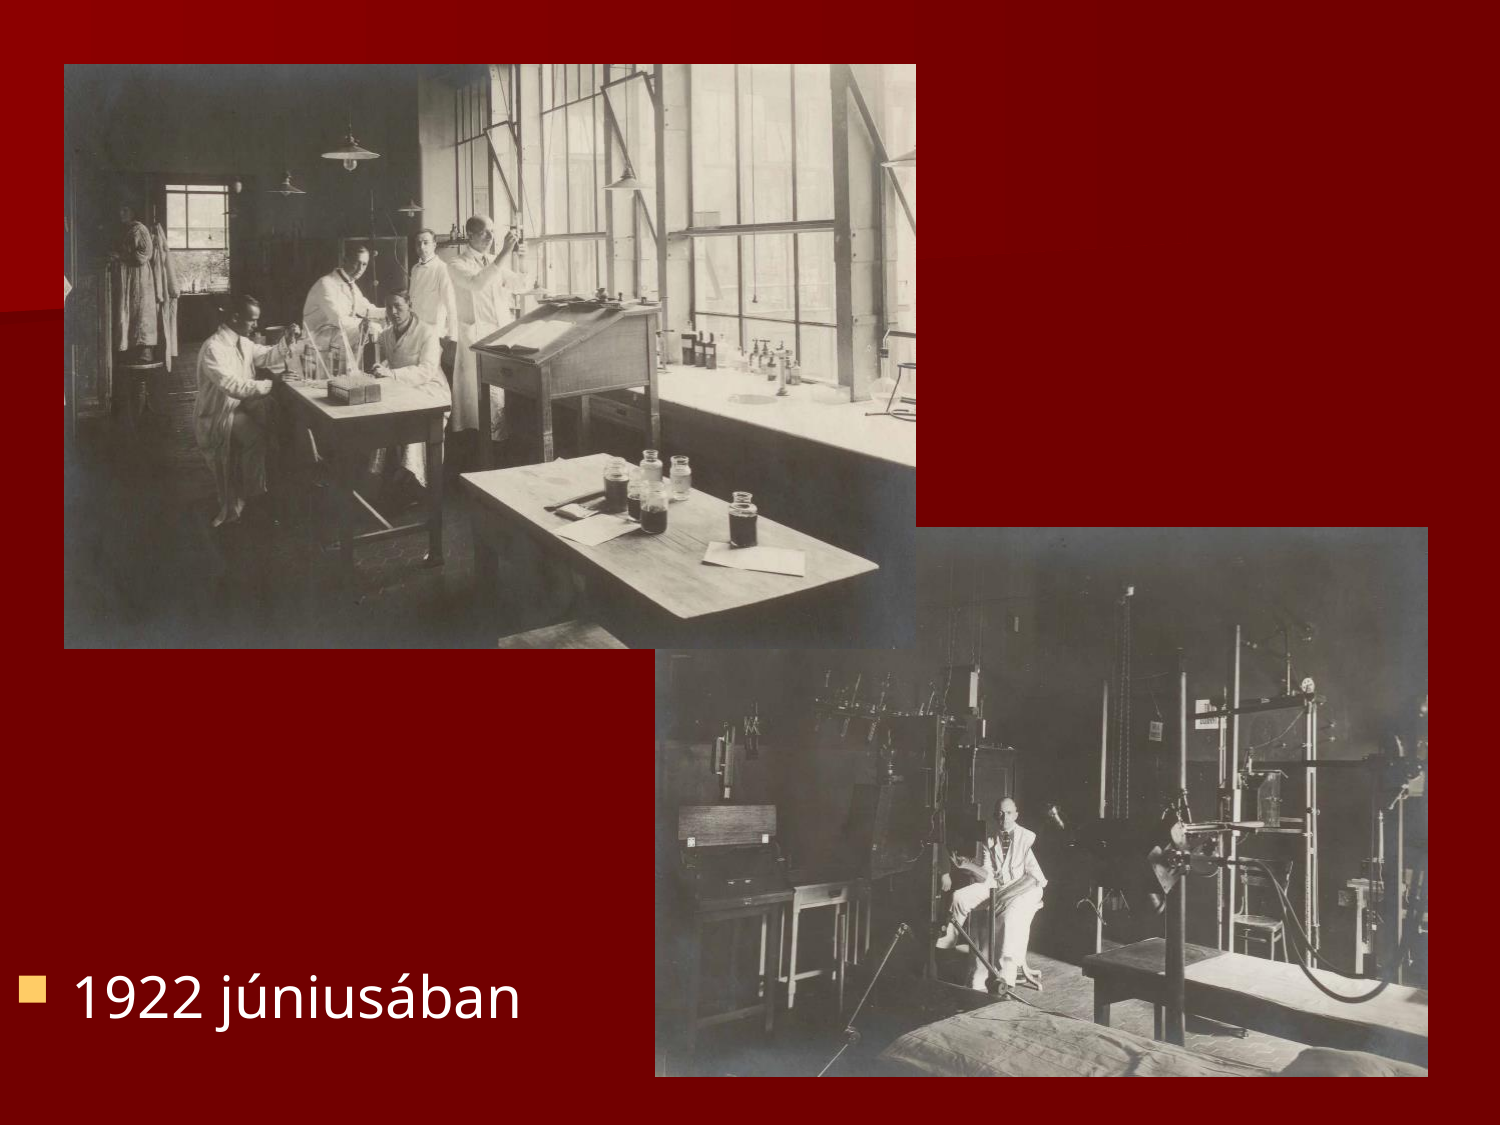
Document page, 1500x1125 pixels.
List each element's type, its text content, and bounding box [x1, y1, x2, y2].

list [655, 527, 1428, 1077]
list 1922 júniusában [0, 952, 655, 1060]
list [64, 63, 916, 649]
